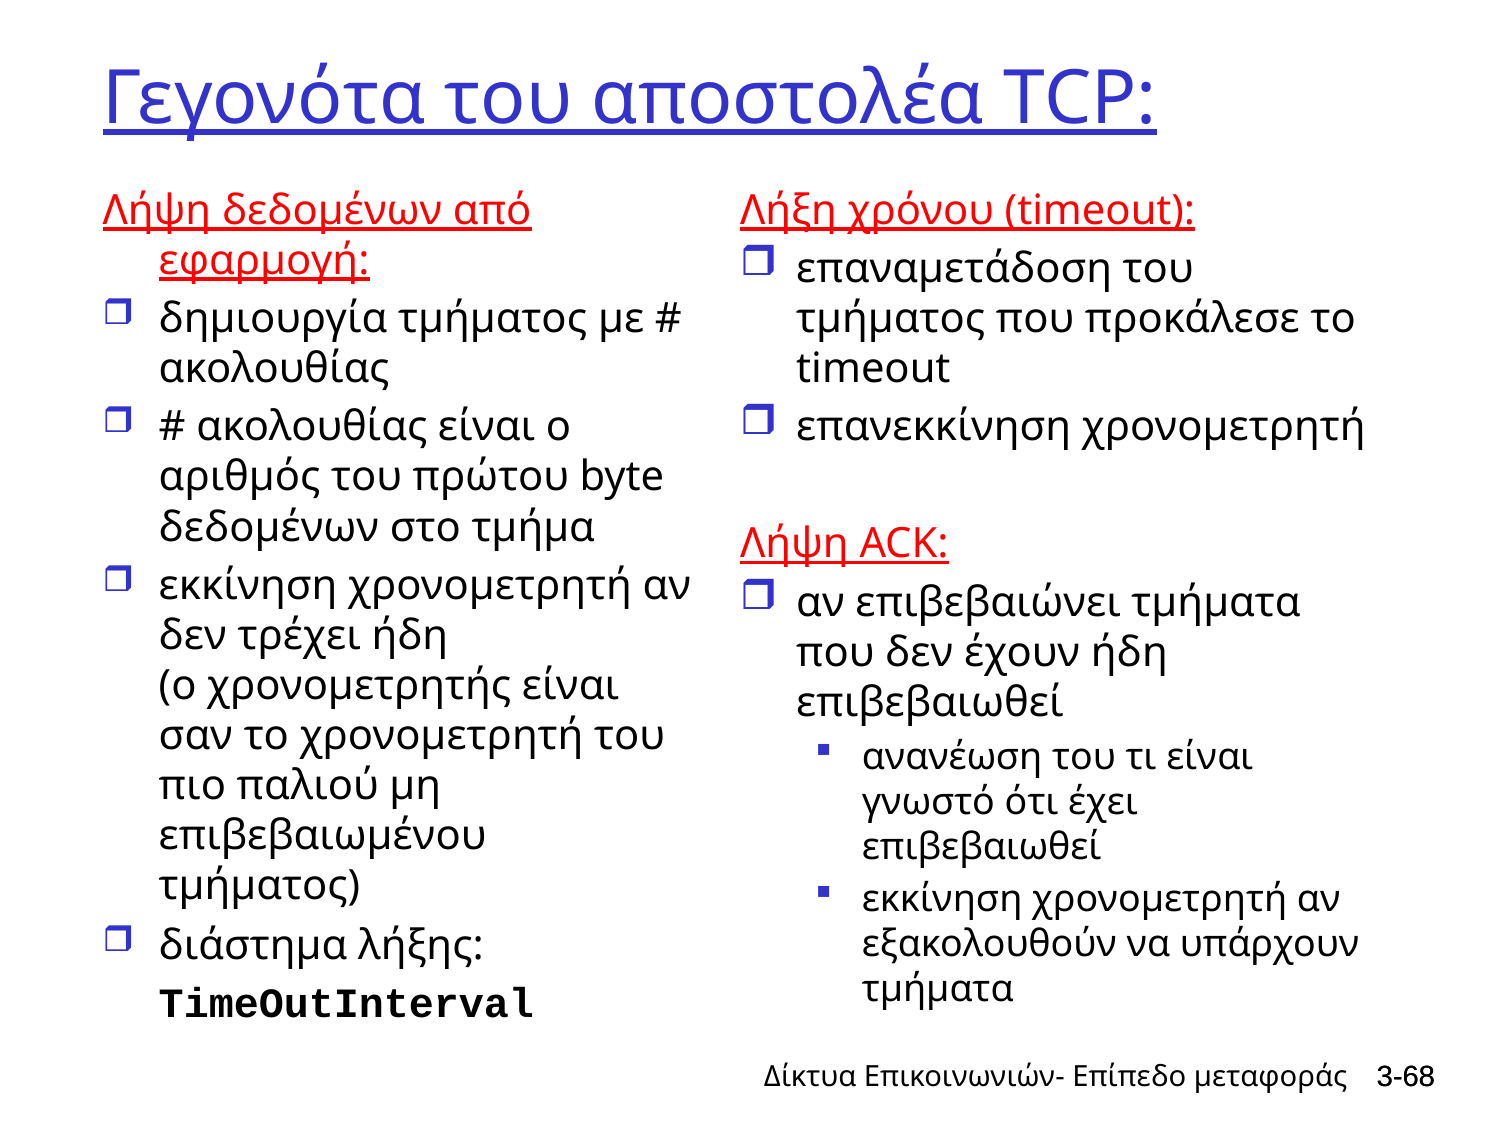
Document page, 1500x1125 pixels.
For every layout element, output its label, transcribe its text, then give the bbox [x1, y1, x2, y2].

text_box 3-68 [1339, 1049, 1450, 1125]
text_box Δίκτυα Επικοινωνιών- Επίπεδο μεταφοράς [689, 1049, 1339, 1125]
list Λήψη δεδομένων από εφαρμογή: δημιουργία τμήματος με # ακολουθίας # ακολουθίας είναι ο αριθμός του πρώτου byte δεδομένων στο τμήμα εκκίνηση χρονομετρητή αν δεν τρέχει ήδη (ο χρονομετρητής είναι σαν το χρονομετρητή του πιο παλιού μη επιβεβαιωμένου τμήματος) διάστημα λήξης: TimeOutInterval [87, 174, 713, 938]
list Λήξη χρόνου (timeout): επαναμετάδοση του τμήματος που προκάλεσε το timeout επανεκκίνηση χρονομετρητή Λήψη ACK: αν επιβεβαιώνει τμήματα που δεν έχουν ήδη επιβεβαιωθεί ανανέωση του τι είναι γνωστό ότι έχει επιβεβαιωθεί εκκίνηση χρονομετρητή αν εξακολουθούν να υπάρχουν τμήματα [724, 174, 1394, 938]
title Γεγονότα του αποστολέα TCP: [87, 0, 1426, 188]
